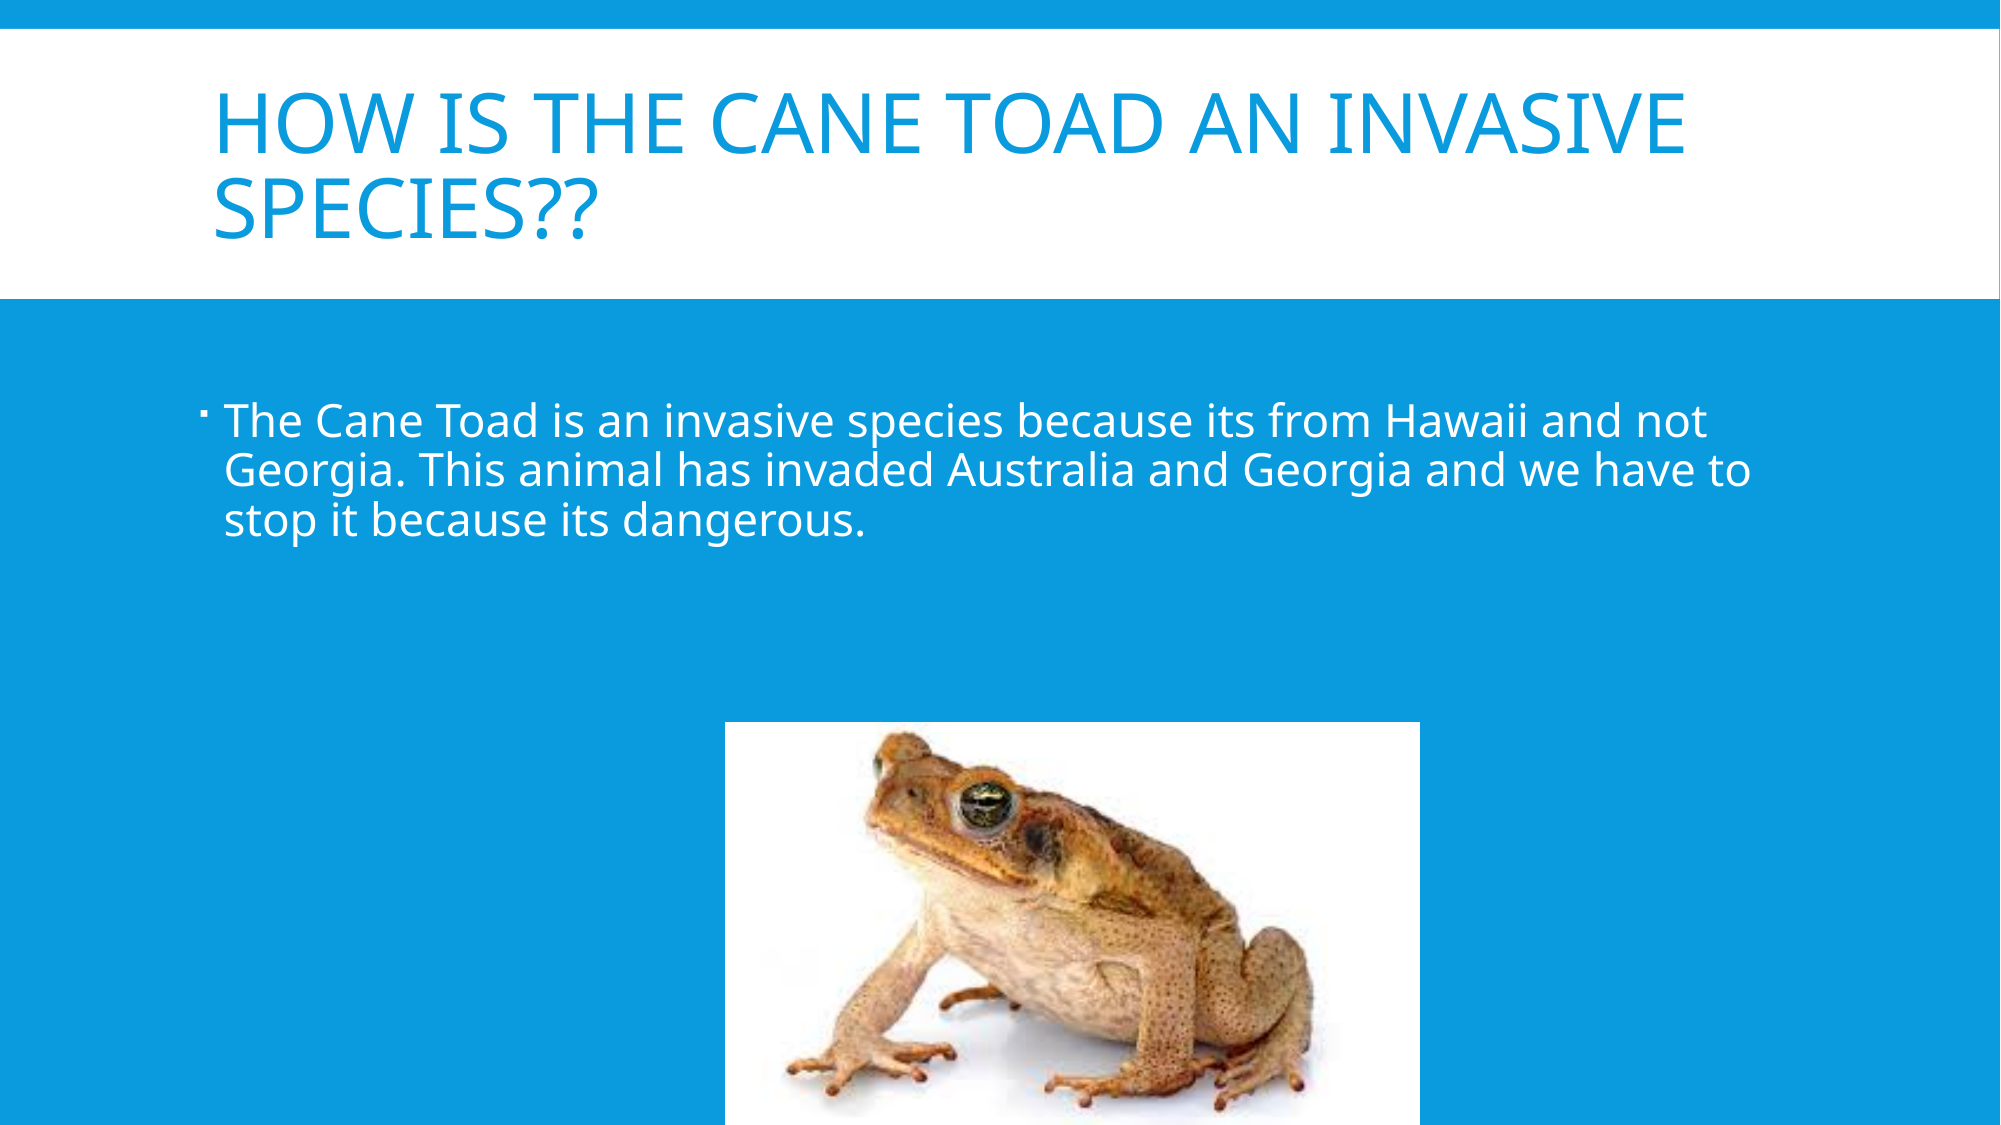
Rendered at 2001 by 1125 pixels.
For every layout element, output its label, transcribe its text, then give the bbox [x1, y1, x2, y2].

title How is the Cane Toad an invasive species?? [197, 46, 1803, 295]
picture [726, 723, 1419, 1125]
list The Cane Toad is an invasive species because its from Hawaii and not Georgia. This animal has invaded Australia and Georgia and we have to stop it because its dangerous. [178, 390, 1784, 1081]
